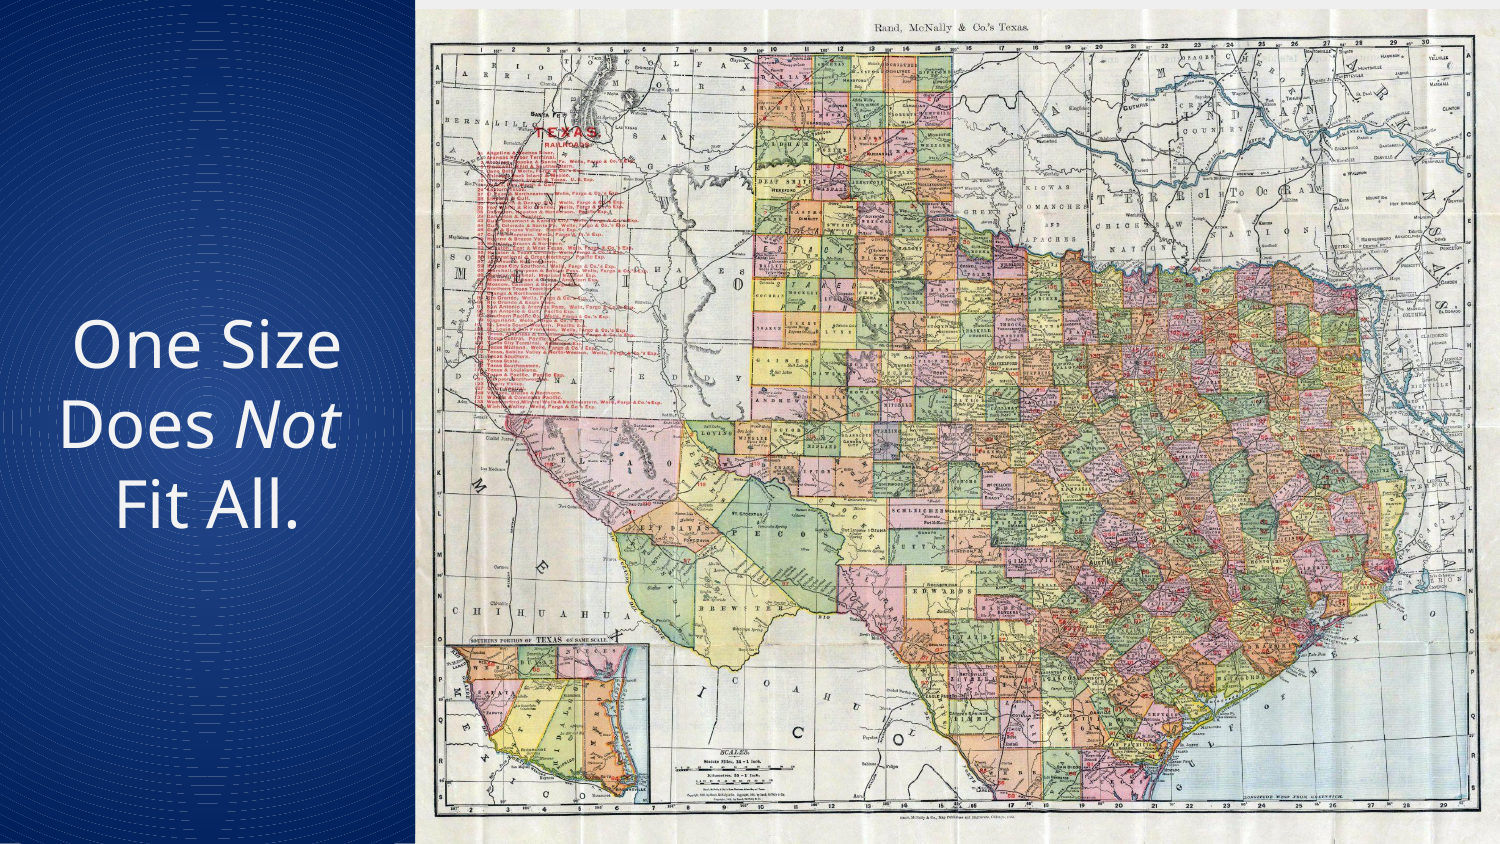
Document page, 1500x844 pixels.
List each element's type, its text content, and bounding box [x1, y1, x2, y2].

picture [410, 9, 1500, 844]
text_box One Size Does Not Fit All. [0, 0, 416, 844]
